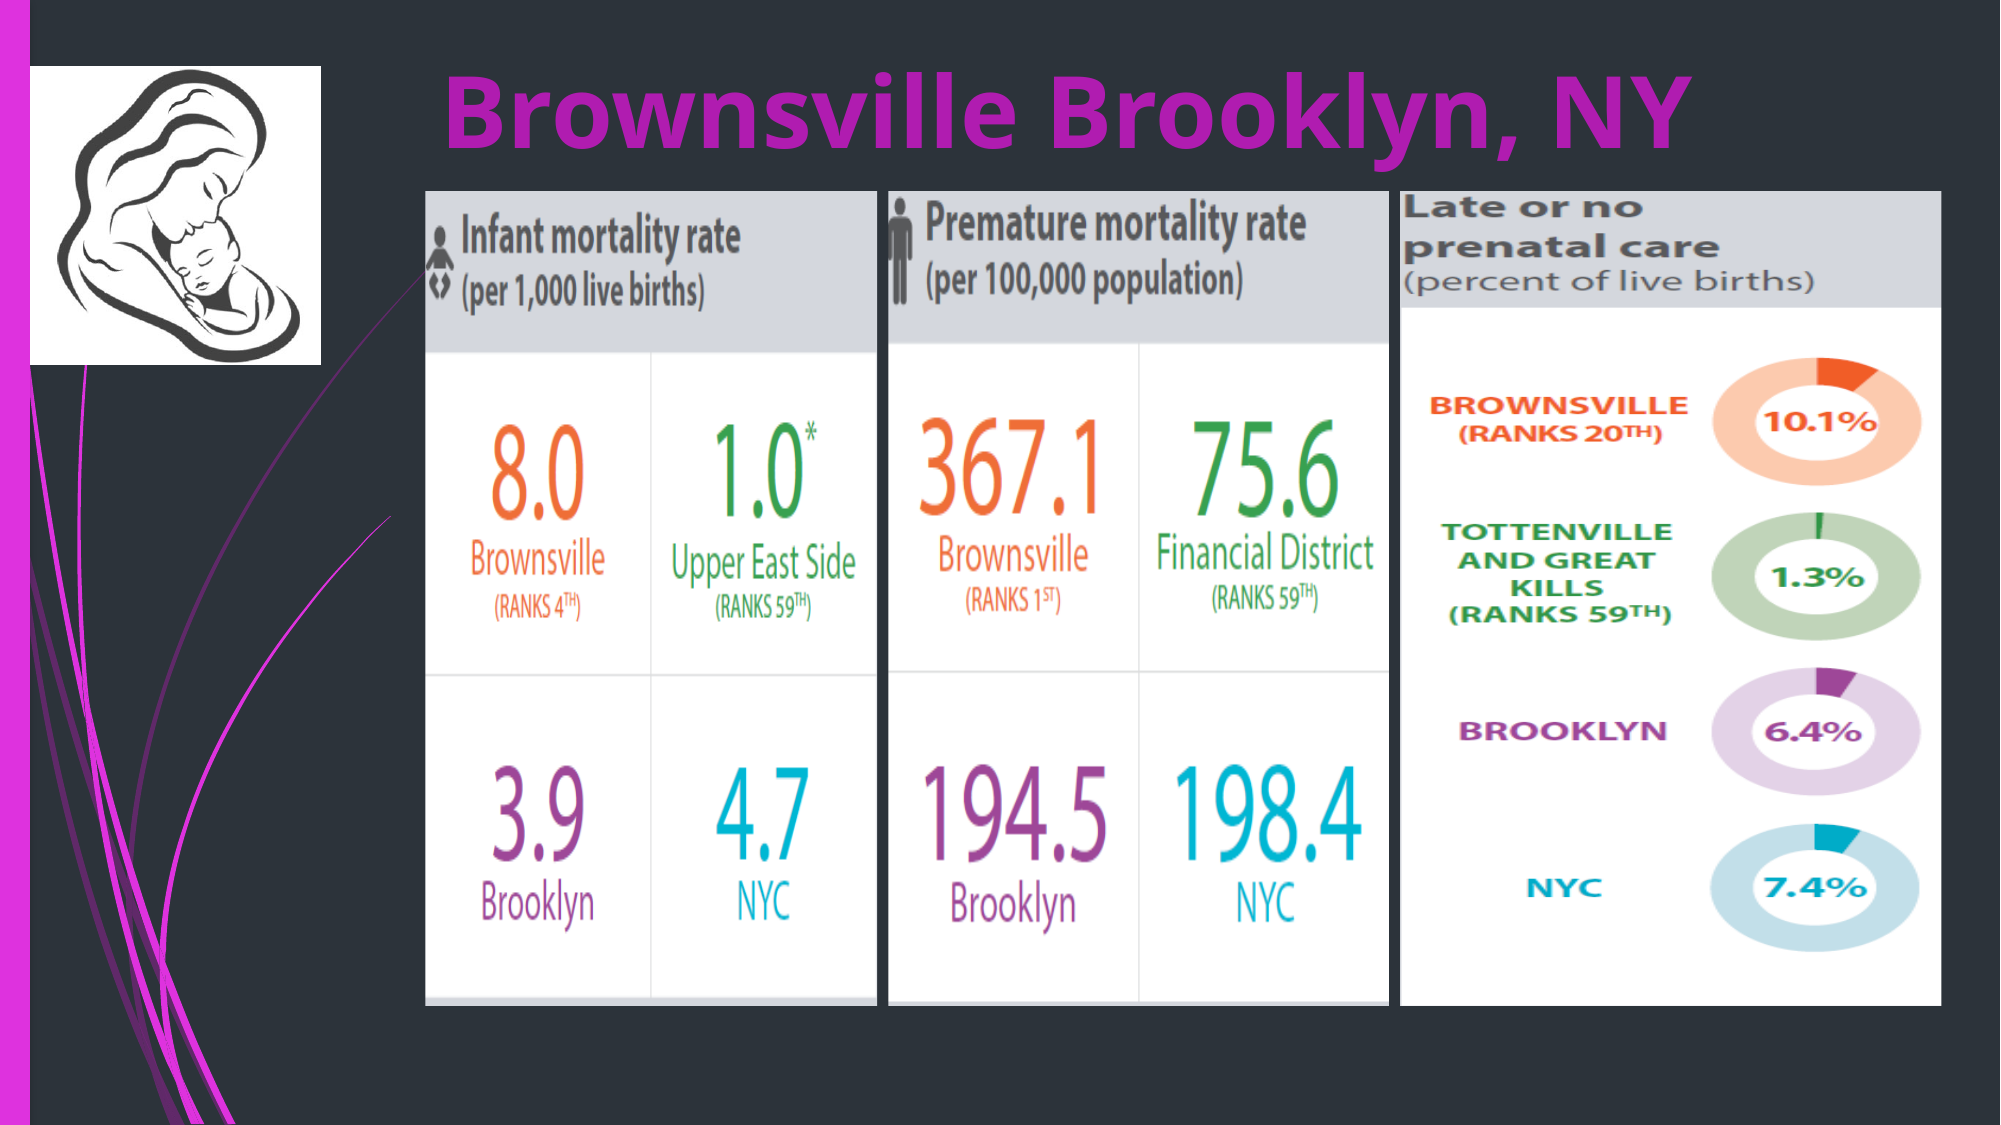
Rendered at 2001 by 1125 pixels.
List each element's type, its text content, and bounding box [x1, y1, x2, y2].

picture [30, 66, 321, 365]
picture [888, 191, 1390, 1007]
picture [1399, 191, 1942, 1007]
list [425, 191, 878, 1007]
title Brownsville Brooklyn, NY [425, 41, 1888, 164]
